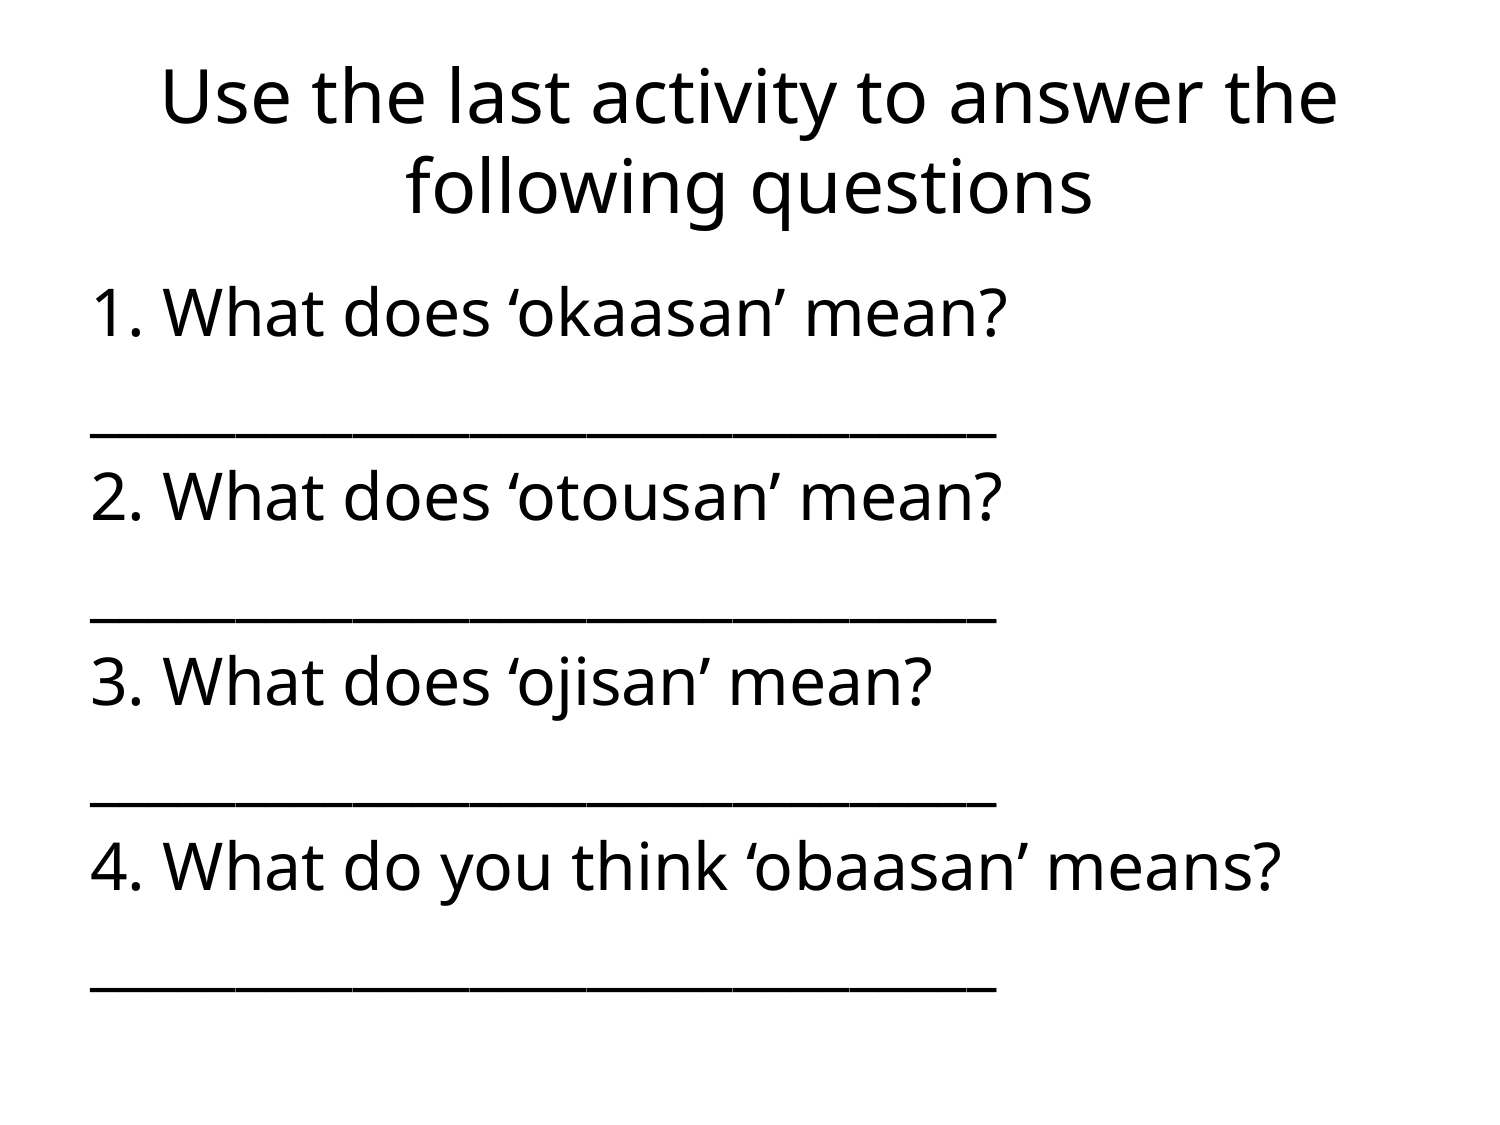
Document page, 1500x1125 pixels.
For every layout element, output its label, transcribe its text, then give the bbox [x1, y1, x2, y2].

title Use the last activity to answer the following questions [75, 45, 1425, 233]
list 1. What does ‘okaasan’ mean? _______________________________ 2. What does ‘otousan’ mean? _______________________________ 3. What does ‘ojisan’ mean? _______________________________ 4. What do you think ‘obaasan’ means? _______________________________ [75, 262, 1425, 1005]
